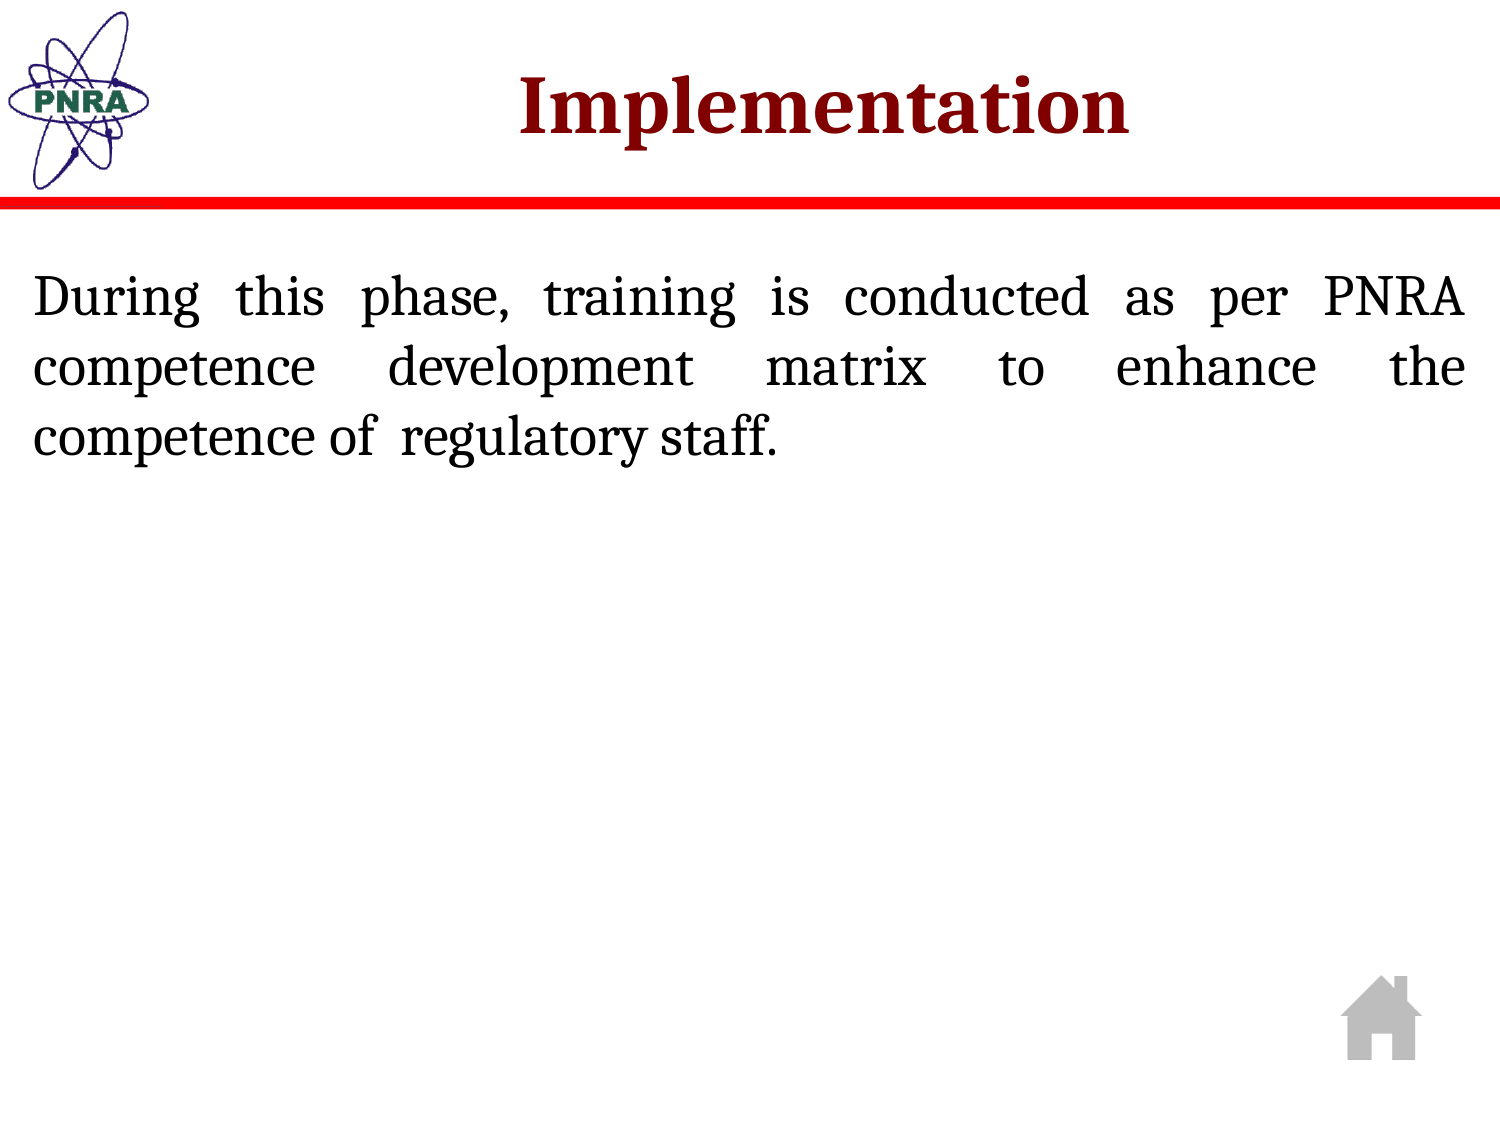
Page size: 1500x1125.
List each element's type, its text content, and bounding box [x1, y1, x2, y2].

text_box During this phase, training is conducted as per PNRA competence development matrix to enhance the competence of regulatory staff. [19, 249, 1482, 993]
picture [0, 0, 162, 207]
title Implementation [149, 49, 1500, 151]
picture [1337, 974, 1425, 1063]
